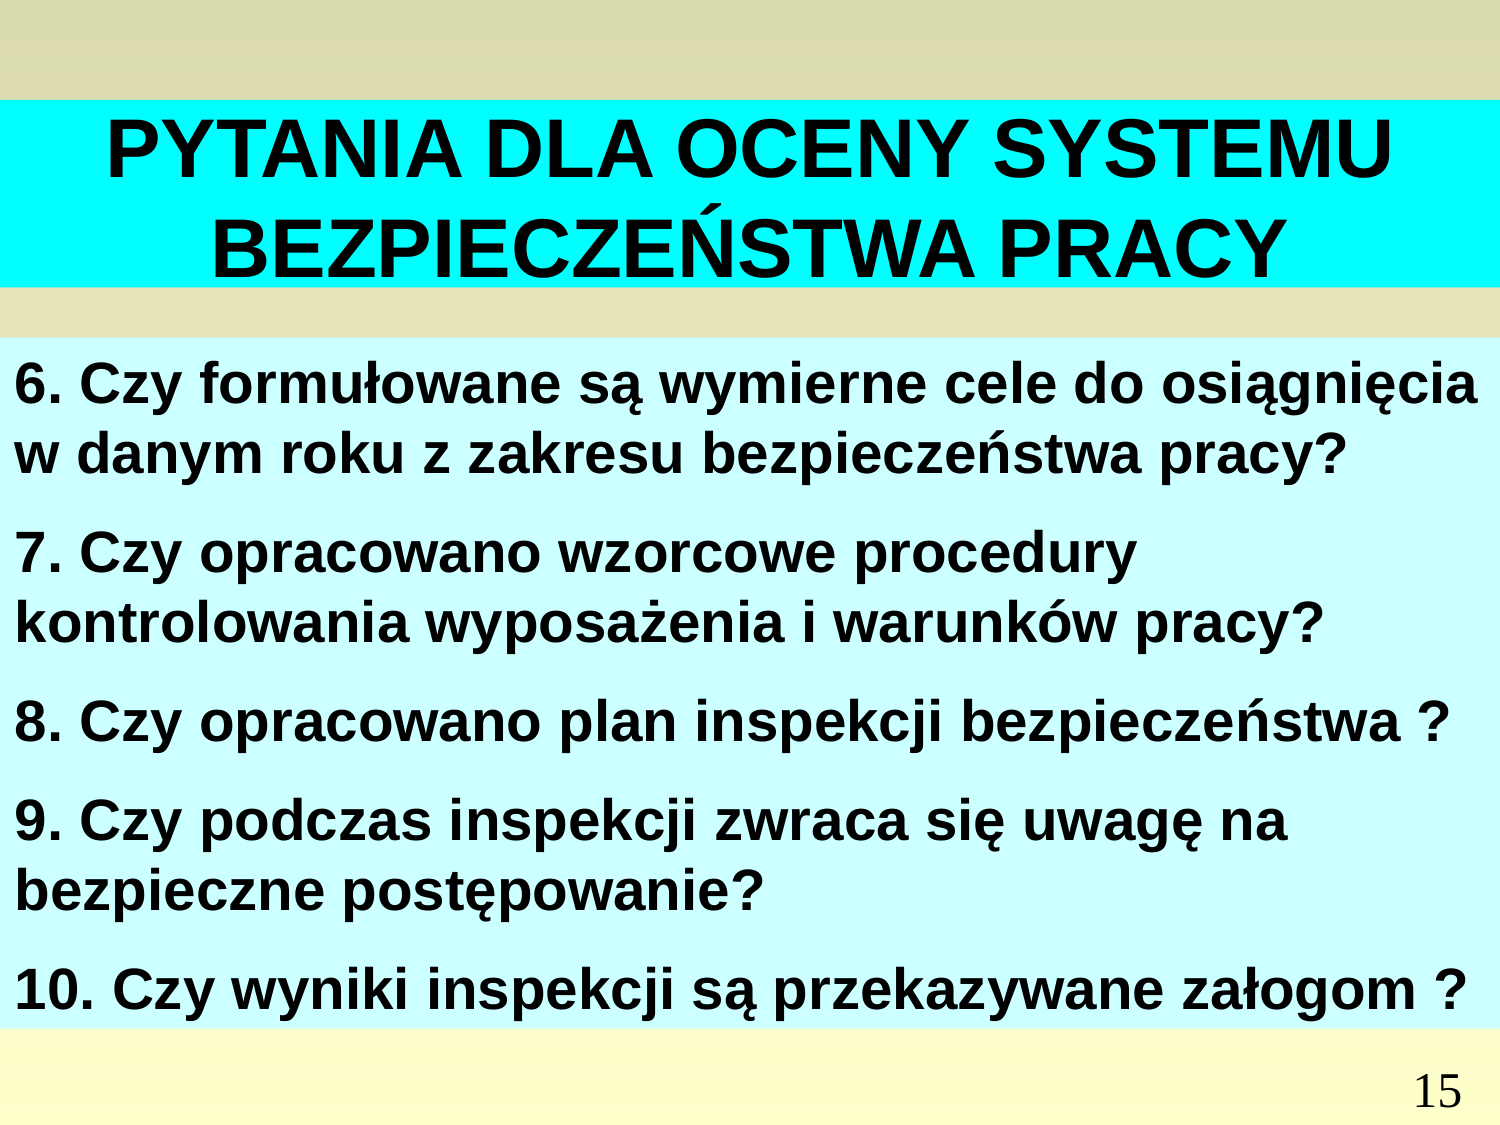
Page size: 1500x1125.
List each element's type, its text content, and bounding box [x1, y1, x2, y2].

title PYTANIA DLA OCENY SYSTEMU BEZPIECZEŃSTWA PRACY [0, 99, 1500, 288]
text_box 6. Czy formułowane są wymierne cele do osiągnięcia w danym roku z zakresu bezpieczeństwa pracy? 7. Czy opracowano wzorcowe procedury kontrolowania wyposażenia i warunków pracy? 8. Czy opracowano plan inspekcji bezpieczeństwa ? 9. Czy podczas inspekcji zwraca się uwagę na bezpieczne postępowanie? 10. Czy wyniki inspekcji są przekazywane załogom ? [0, 337, 1500, 1029]
text_box 15 [1374, 1049, 1500, 1125]
